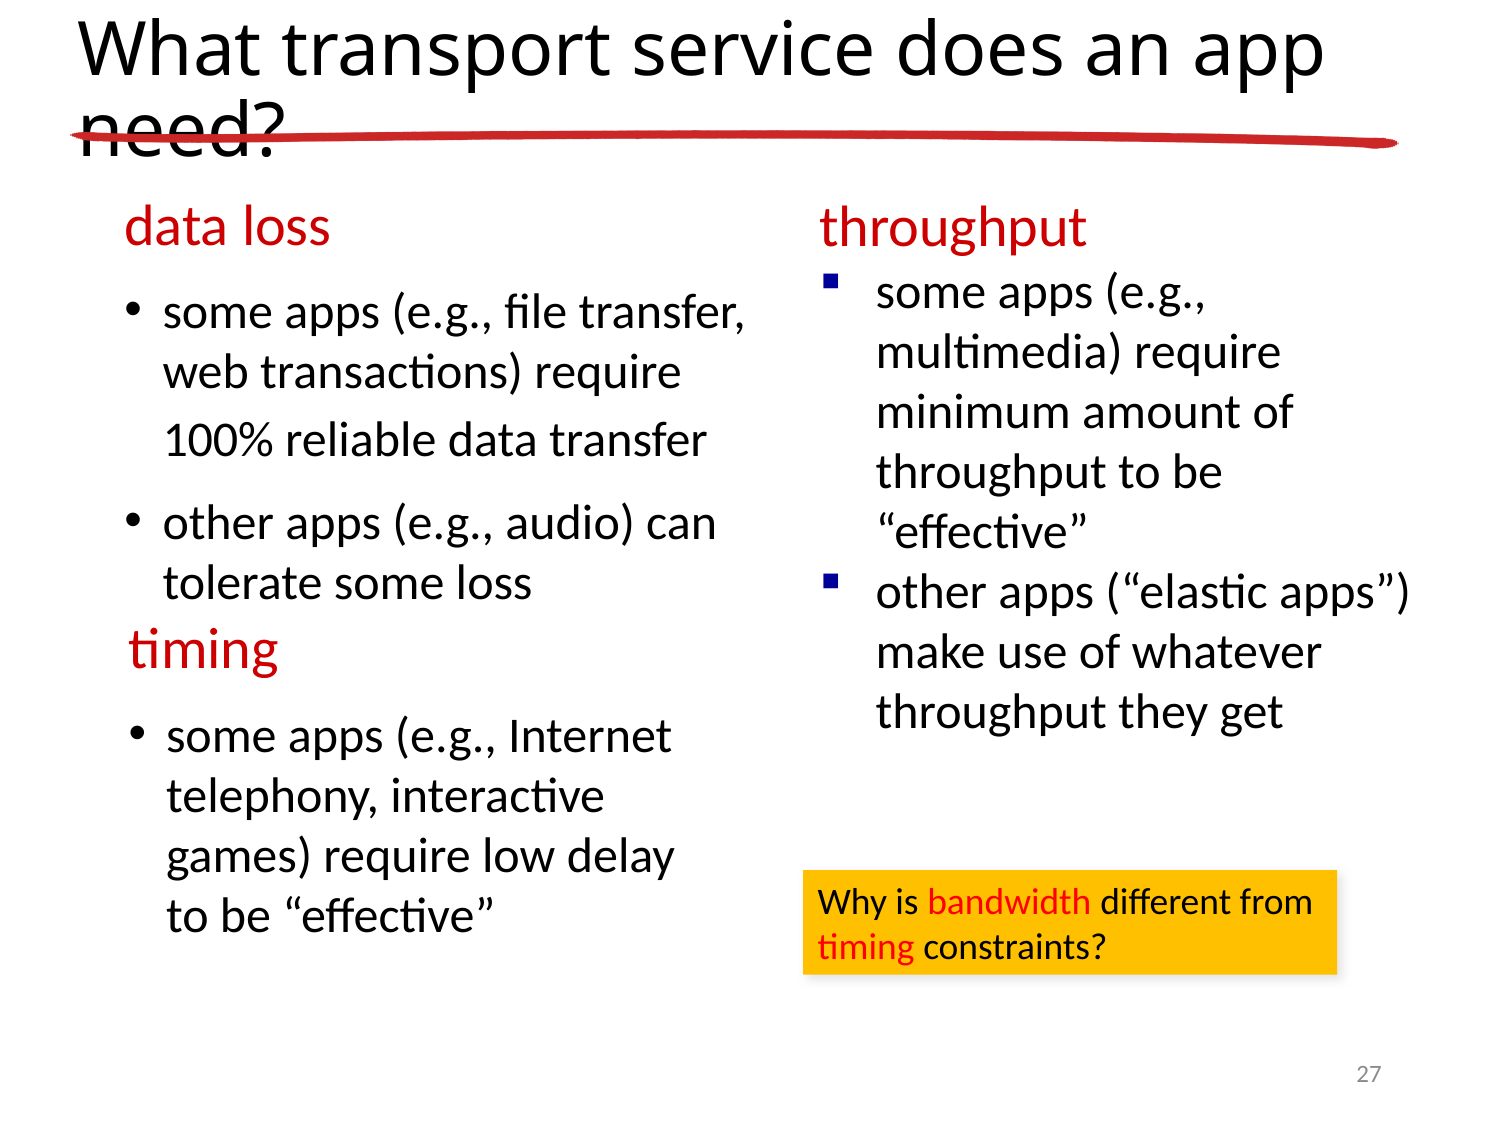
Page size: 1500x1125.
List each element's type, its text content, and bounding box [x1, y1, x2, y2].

title What transport service does an app need? [62, 0, 1425, 186]
text_box throughput some apps (e.g., multimedia) require minimum amount of throughput to be “effective” other apps (“elastic apps”) make use of whatever throughput they get [804, 180, 1451, 733]
text_box Why is bandwidth different from timing constraints? [803, 870, 1338, 975]
slide_number 27 [1059, 1042, 1397, 1103]
list data loss some apps (e.g., file transfer, web transactions) require 100% reliable data transfer other apps (e.g., audio) can tolerate some loss [109, 187, 804, 647]
picture [63, 125, 1414, 154]
list timing some apps (e.g., Internet telephony, interactive games) require low delay to be “effective” [113, 610, 739, 1012]
